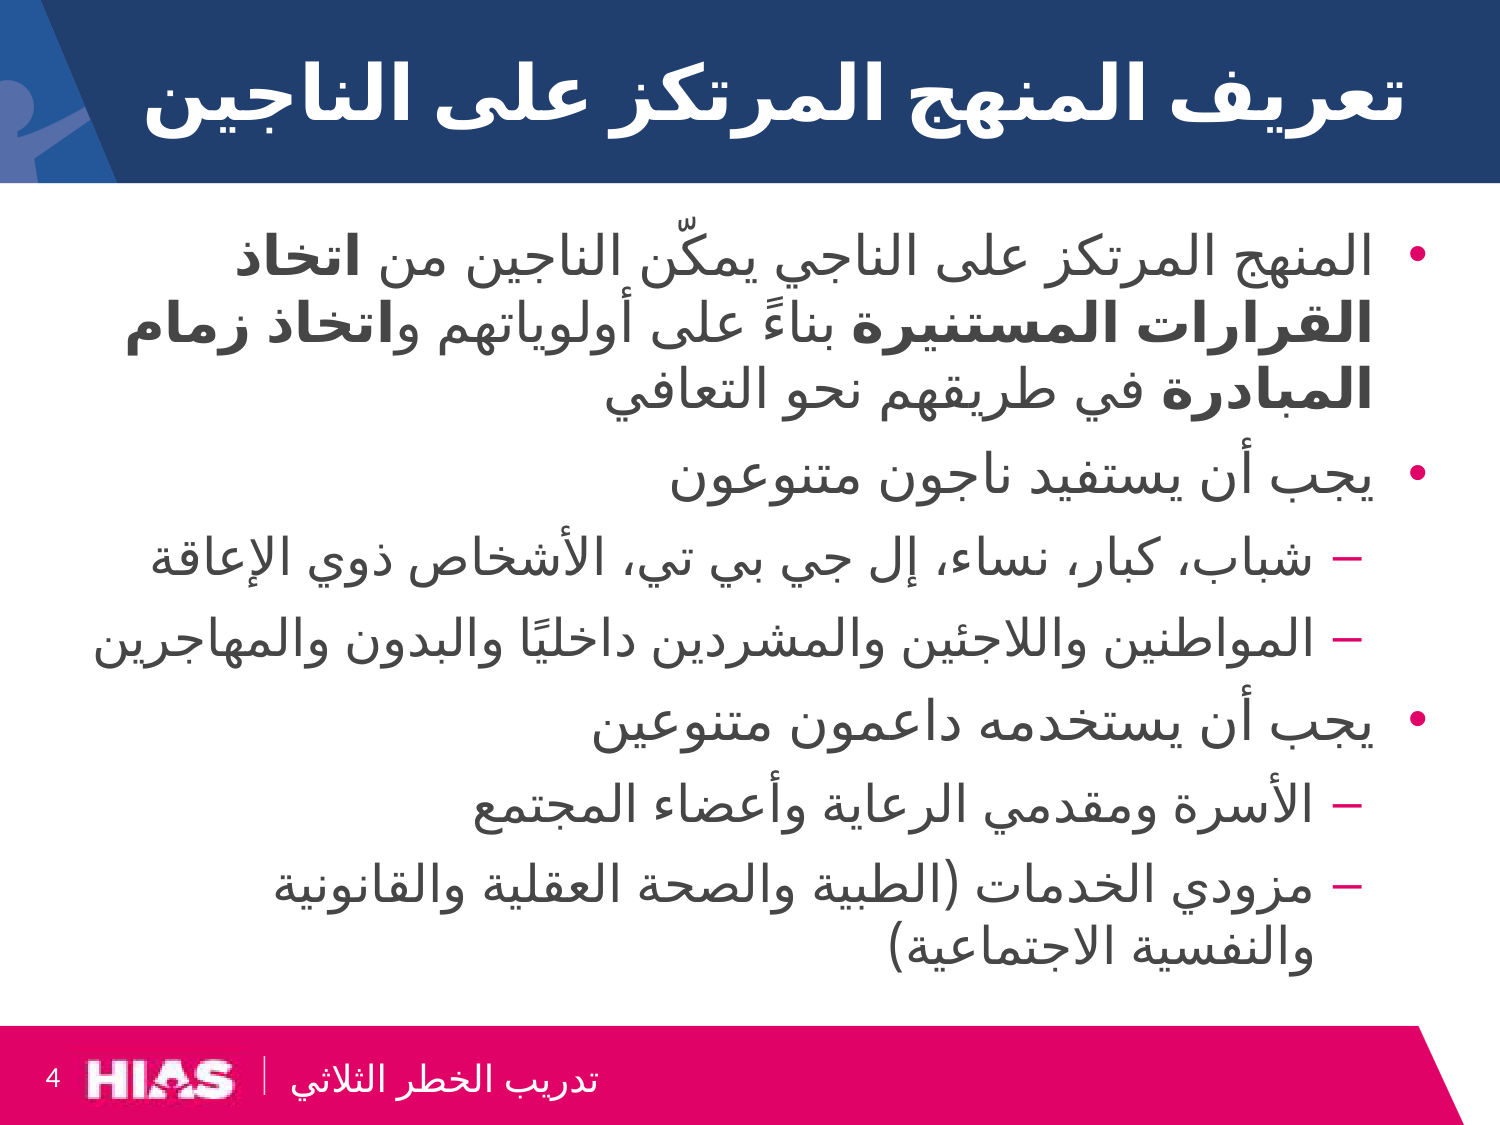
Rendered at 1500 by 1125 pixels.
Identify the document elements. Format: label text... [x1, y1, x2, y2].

title تعريف المنهج المرتكز على الناجين [30, 0, 1425, 180]
picture [0, 0, 1500, 1125]
list المنهج المرتكز على الناجي يمكّن الناجين من اتخاذ القرارات المستنيرة بناءً على أولوياتهم واتخاذ زمام المبادرة في طريقهم نحو التعافي يجب أن يستفيد ناجون متنوعون شباب، كبار، نساء، إل جي بي تي، الأشخاص ذوي الإعاقة المواطنين واللاجئين والمشردين داخليًا والبدون والمهاجرين يجب أن يستخدمه داعمون متنوعين الأسرة ومقدمي الرعاية وأعضاء المجتمع مزودي الخدمات (الطبية والصحة العقلية والقانونية والنفسية الاجتماعية) [75, 212, 1441, 1037]
